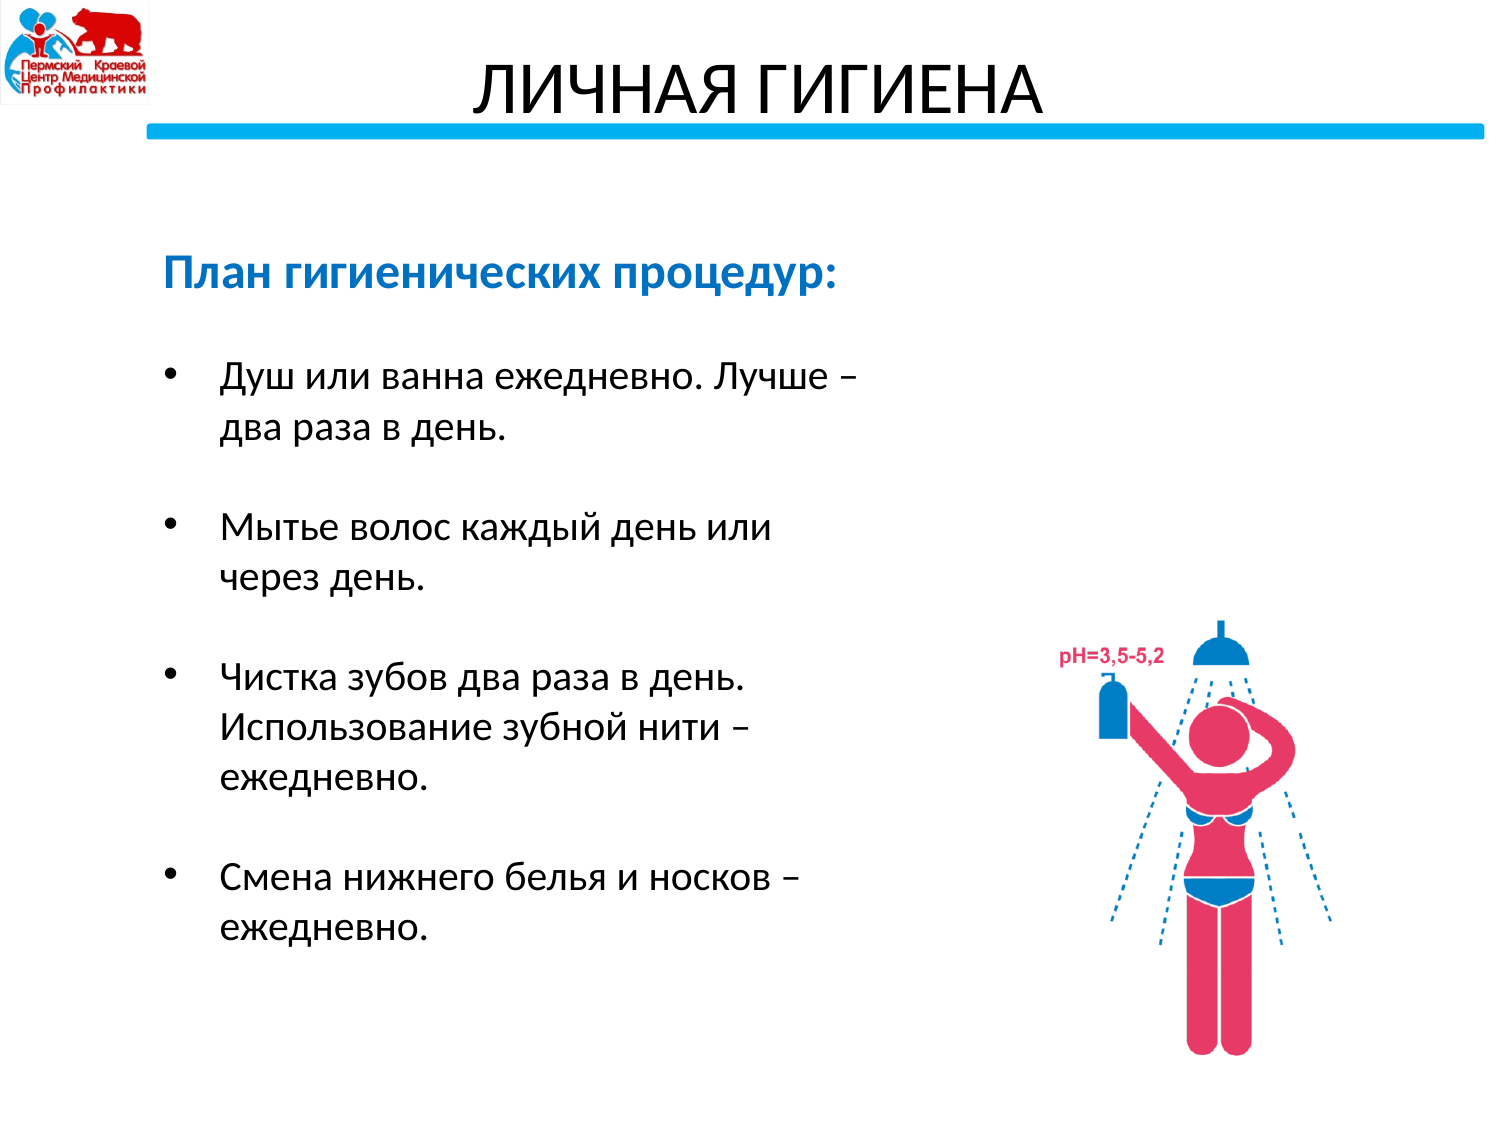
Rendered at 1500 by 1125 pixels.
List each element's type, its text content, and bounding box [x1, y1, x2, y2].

picture [0, 0, 149, 106]
text_box [146, 123, 1485, 140]
text_box ЛИЧНАЯ ГИГИЕНА [457, 31, 1060, 136]
picture [726, 585, 1500, 1089]
text_box План гигиенических процедур: Душ или ванна ежедневно. Лучше – два раза в день. Мытье волос каждый день или через день. Чистка зубов два раза в день. Использование зубной нити – ежедневно. Смена нижнего белья и носков – ежедневно. [148, 230, 899, 956]
